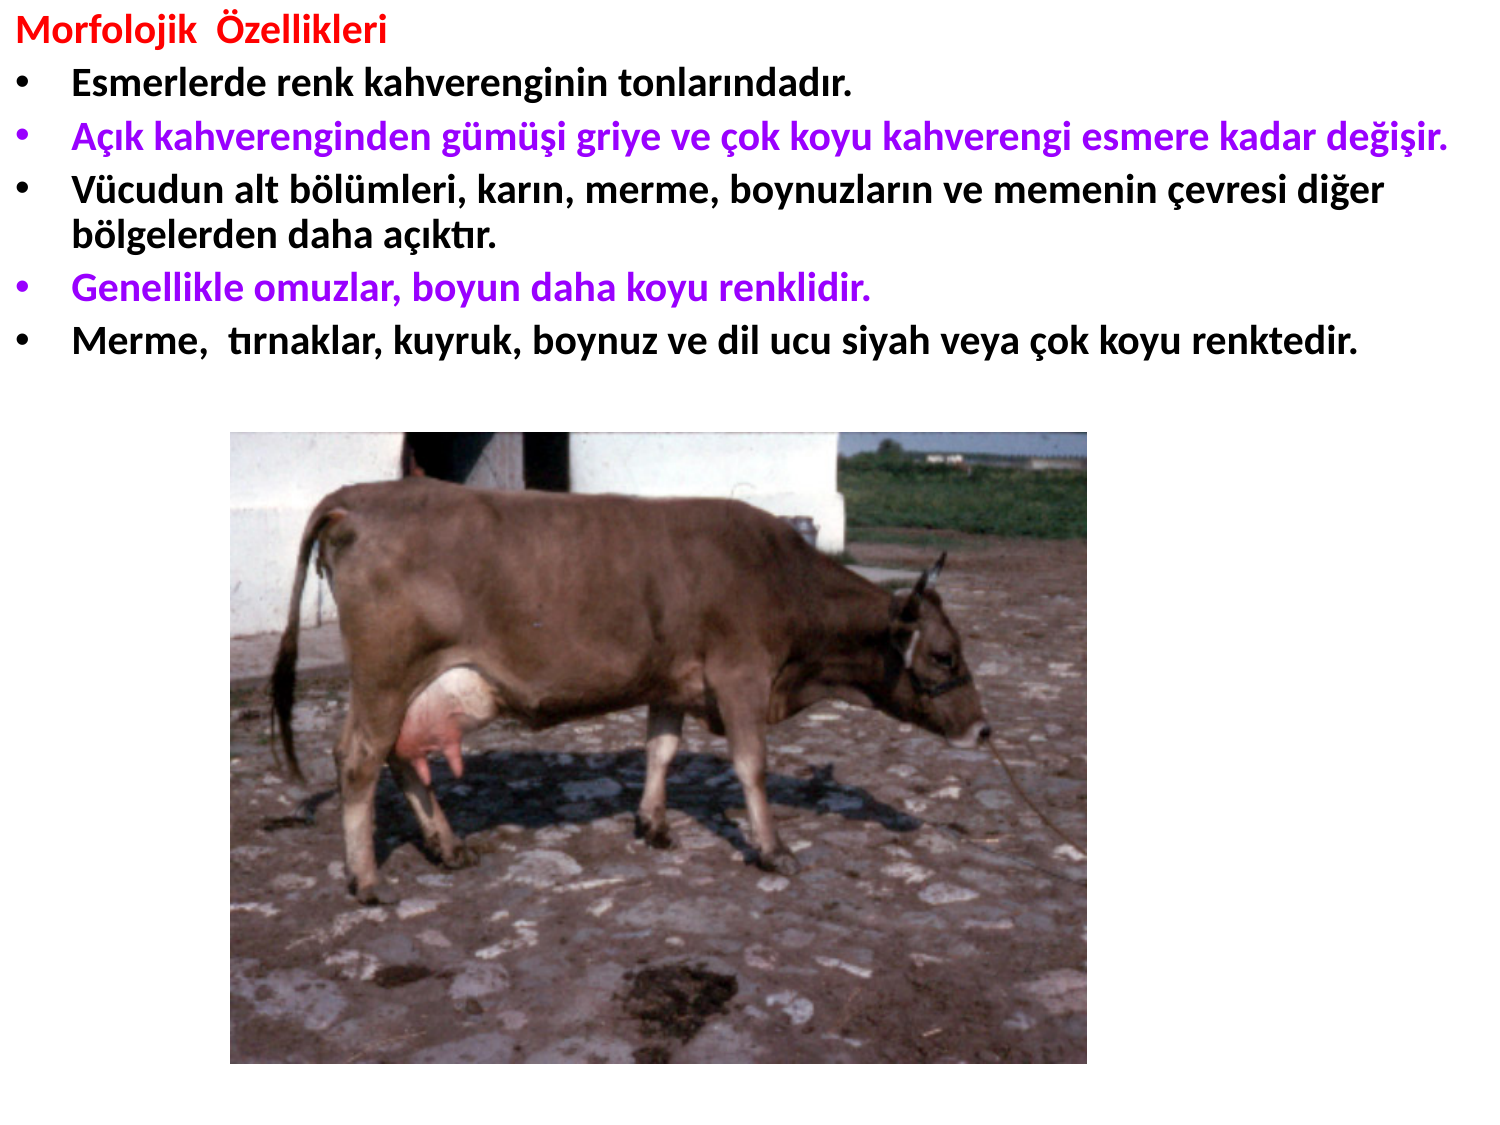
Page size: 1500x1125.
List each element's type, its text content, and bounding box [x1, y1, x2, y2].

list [229, 432, 1087, 1065]
list Morfolojik Özellikleri Esmerlerde renk kahverenginin tonlarındadır. Açık kahverenginden gümüşi griye ve çok koyu kahverengi esmere kadar değişir. Vücudun alt bölümleri, karın, merme, boynuzların ve memenin çevresi diğer bölgelerden daha açıktır. Genellikle omuzlar, boyun daha koyu renklidir. Merme, tırnaklar, kuyruk, boynuz ve dil ucu siyah veya çok koyu renktedir. [0, 0, 1500, 504]
